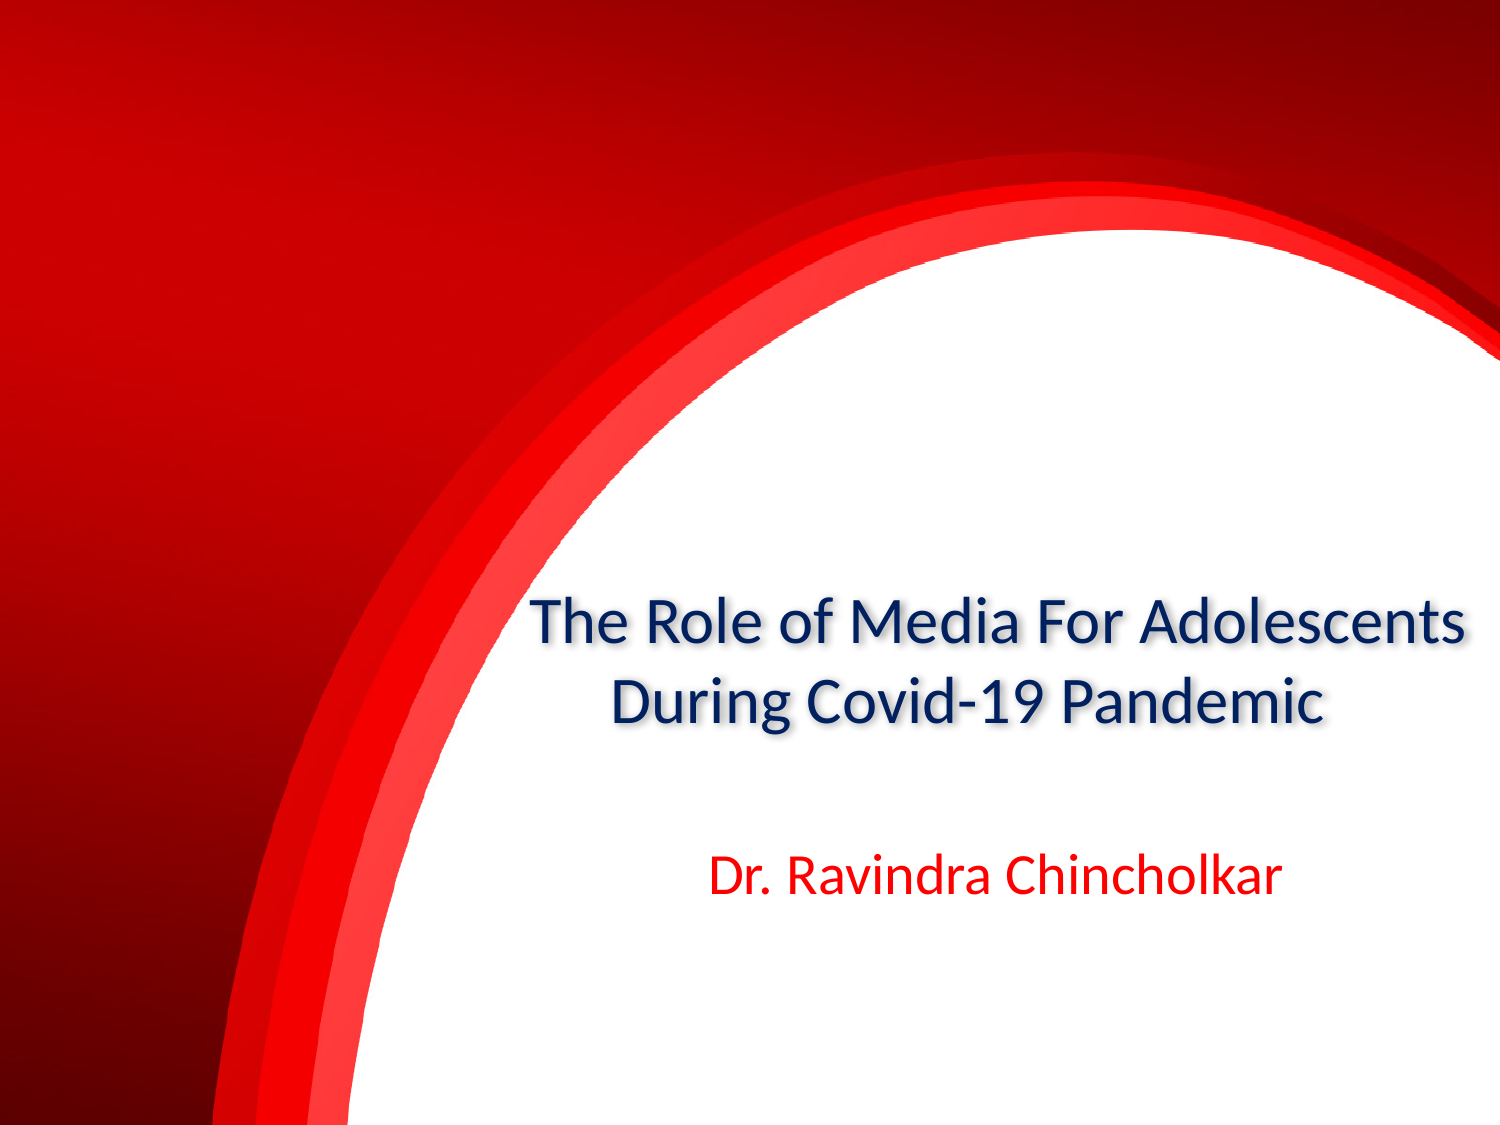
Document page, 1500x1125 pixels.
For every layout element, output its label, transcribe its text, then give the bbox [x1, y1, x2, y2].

title The Role of Media For Adolescents During Covid-19 Pandemic [462, 490, 1490, 825]
picture [0, 0, 1500, 1125]
subtitle Dr. Ravindra Chincholkar [246, 829, 1313, 989]
